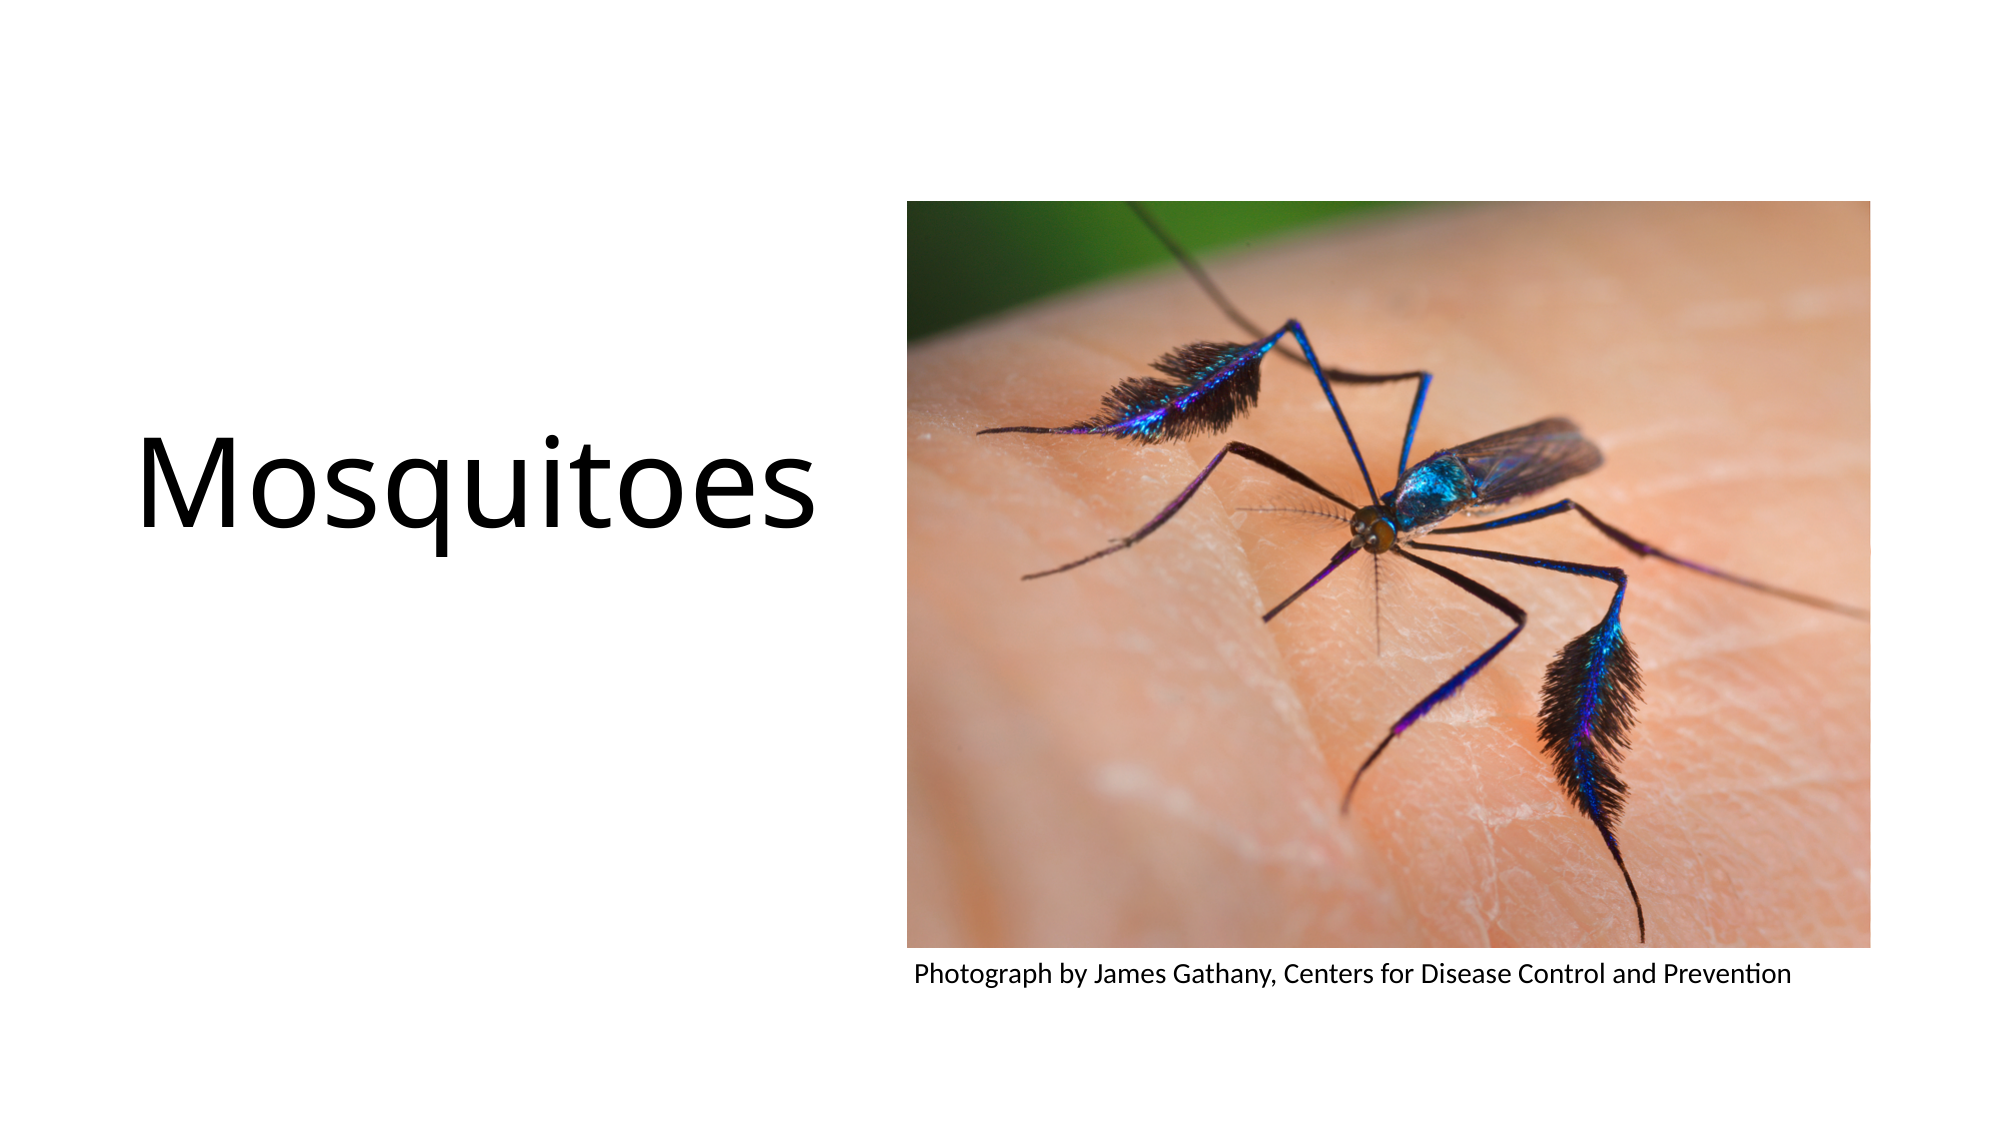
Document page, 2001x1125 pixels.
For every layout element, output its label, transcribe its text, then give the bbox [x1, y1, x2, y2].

picture [906, 201, 1871, 948]
title Mosquitoes [0, 292, 906, 563]
text_box Photograph by James Gathany, Centers for Disease Control and Prevention [899, 947, 1962, 997]
